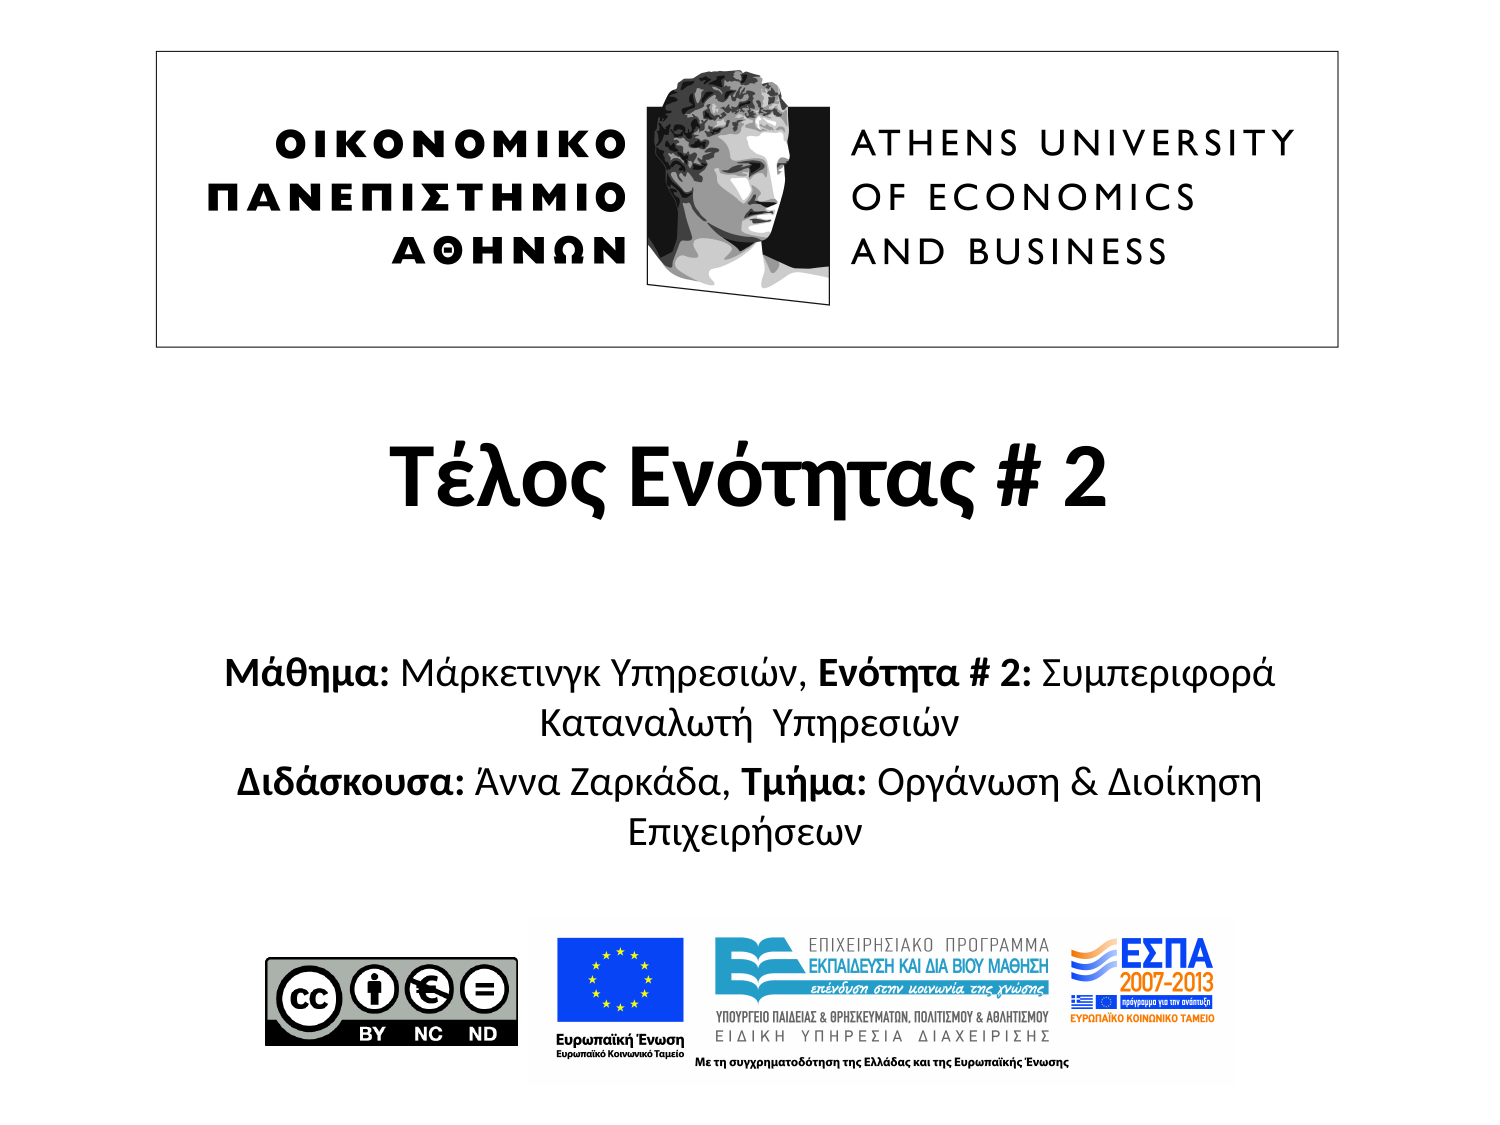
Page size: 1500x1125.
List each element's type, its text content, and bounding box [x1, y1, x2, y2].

picture [265, 957, 518, 1046]
picture [528, 916, 1237, 1086]
subtitle Μάθημα: Μάρκετινγκ Υπηρεσιών, Ενότητα # 2: Συμπεριφορά Καταναλωτή Υπηρεσιών Διδάσκουσα: Άννα Ζαρκάδα, Τμήμα: Οργάνωση & Διοίκηση Επιχειρήσεων [112, 637, 1388, 925]
picture [147, 42, 1347, 349]
title Τέλος Ενότητας # 2 [112, 349, 1388, 591]
